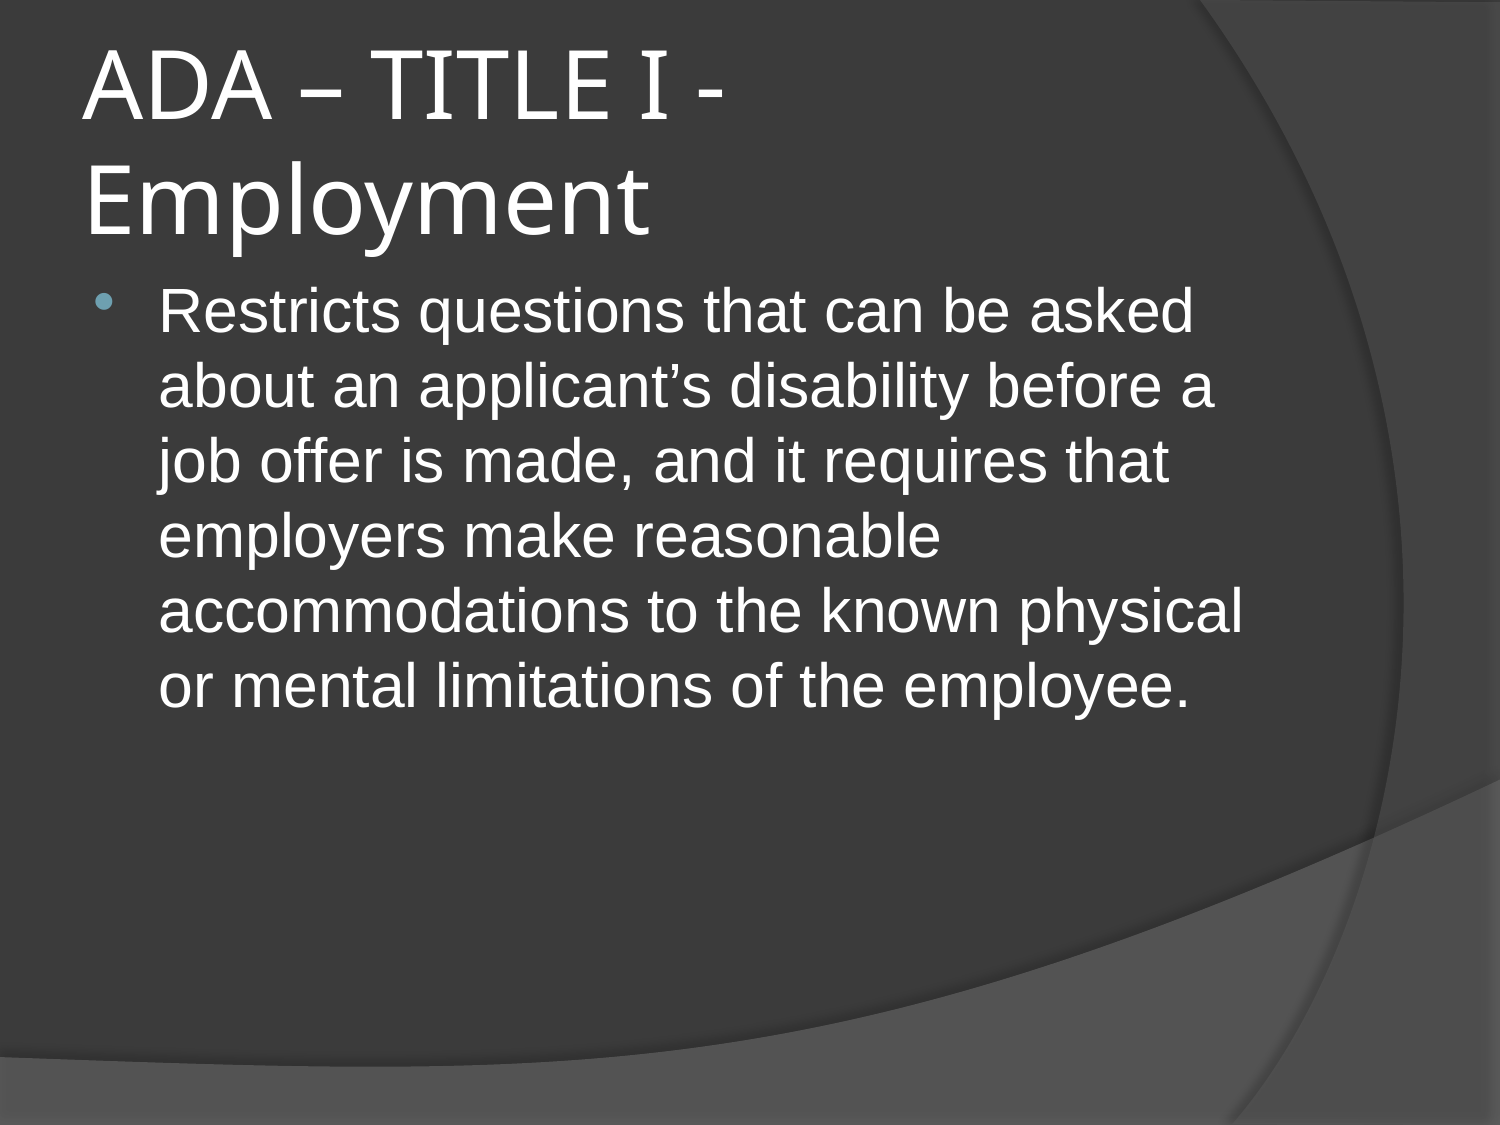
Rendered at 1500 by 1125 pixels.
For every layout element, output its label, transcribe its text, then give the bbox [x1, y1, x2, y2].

title ADA – TITLE I - Employment [75, 45, 1300, 233]
list Restricts questions that can be asked about an applicant’s disability before a job offer is made, and it requires that employers make reasonable accommodations to the known physical or mental limitations of the employee. [75, 262, 1300, 1005]
